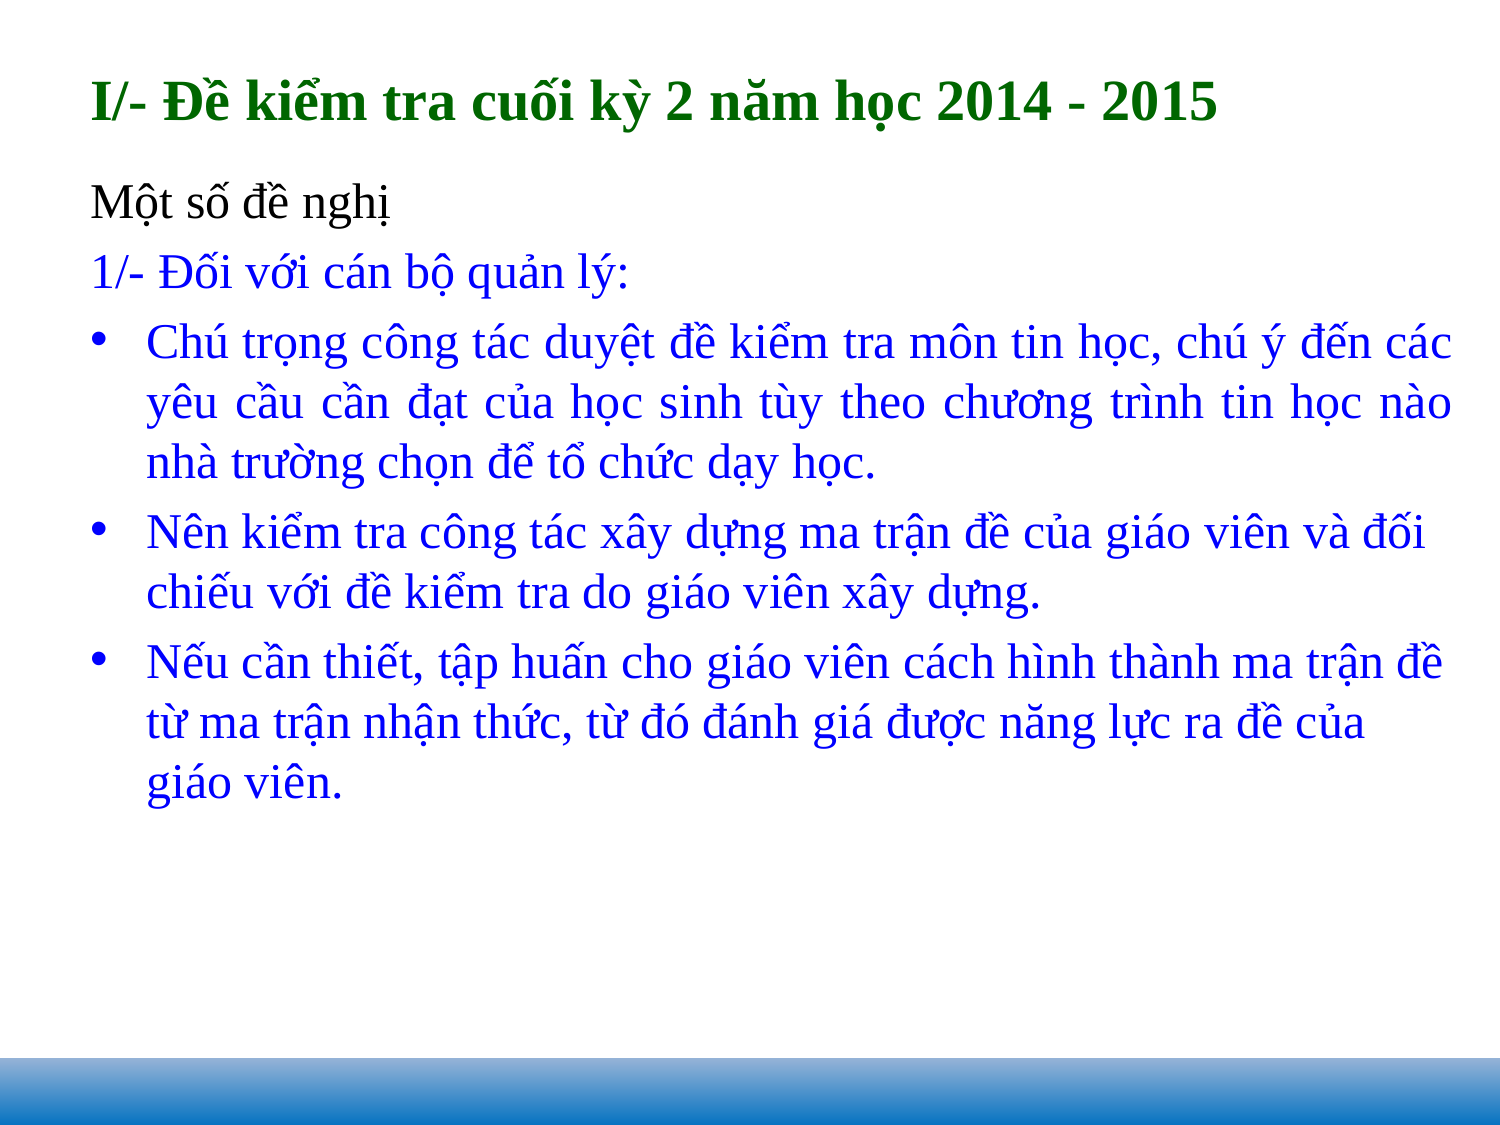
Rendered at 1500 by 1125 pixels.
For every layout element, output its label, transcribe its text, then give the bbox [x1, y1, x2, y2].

title I/- Đề kiểm tra cuối kỳ 2 năm học 2014 - 2015 [75, 45, 1459, 149]
list Một số đề nghị 1/- Đối với cán bộ quản lý: Chú trọng công tác duyệt đề kiểm tra môn tin học, chú ý đến các yêu cầu cần đạt của học sinh tùy theo chương trình tin học nào nhà trường chọn để tổ chức dạy học. Nên kiểm tra công tác xây dựng ma trận đề của giáo viên và đối chiếu với đề kiểm tra do giáo viên xây dựng. Nếu cần thiết, tập huấn cho giáo viên cách hình thành ma trận đề từ ma trận nhận thức, từ đó đánh giá được năng lực ra đề của giáo viên. [75, 160, 1469, 846]
